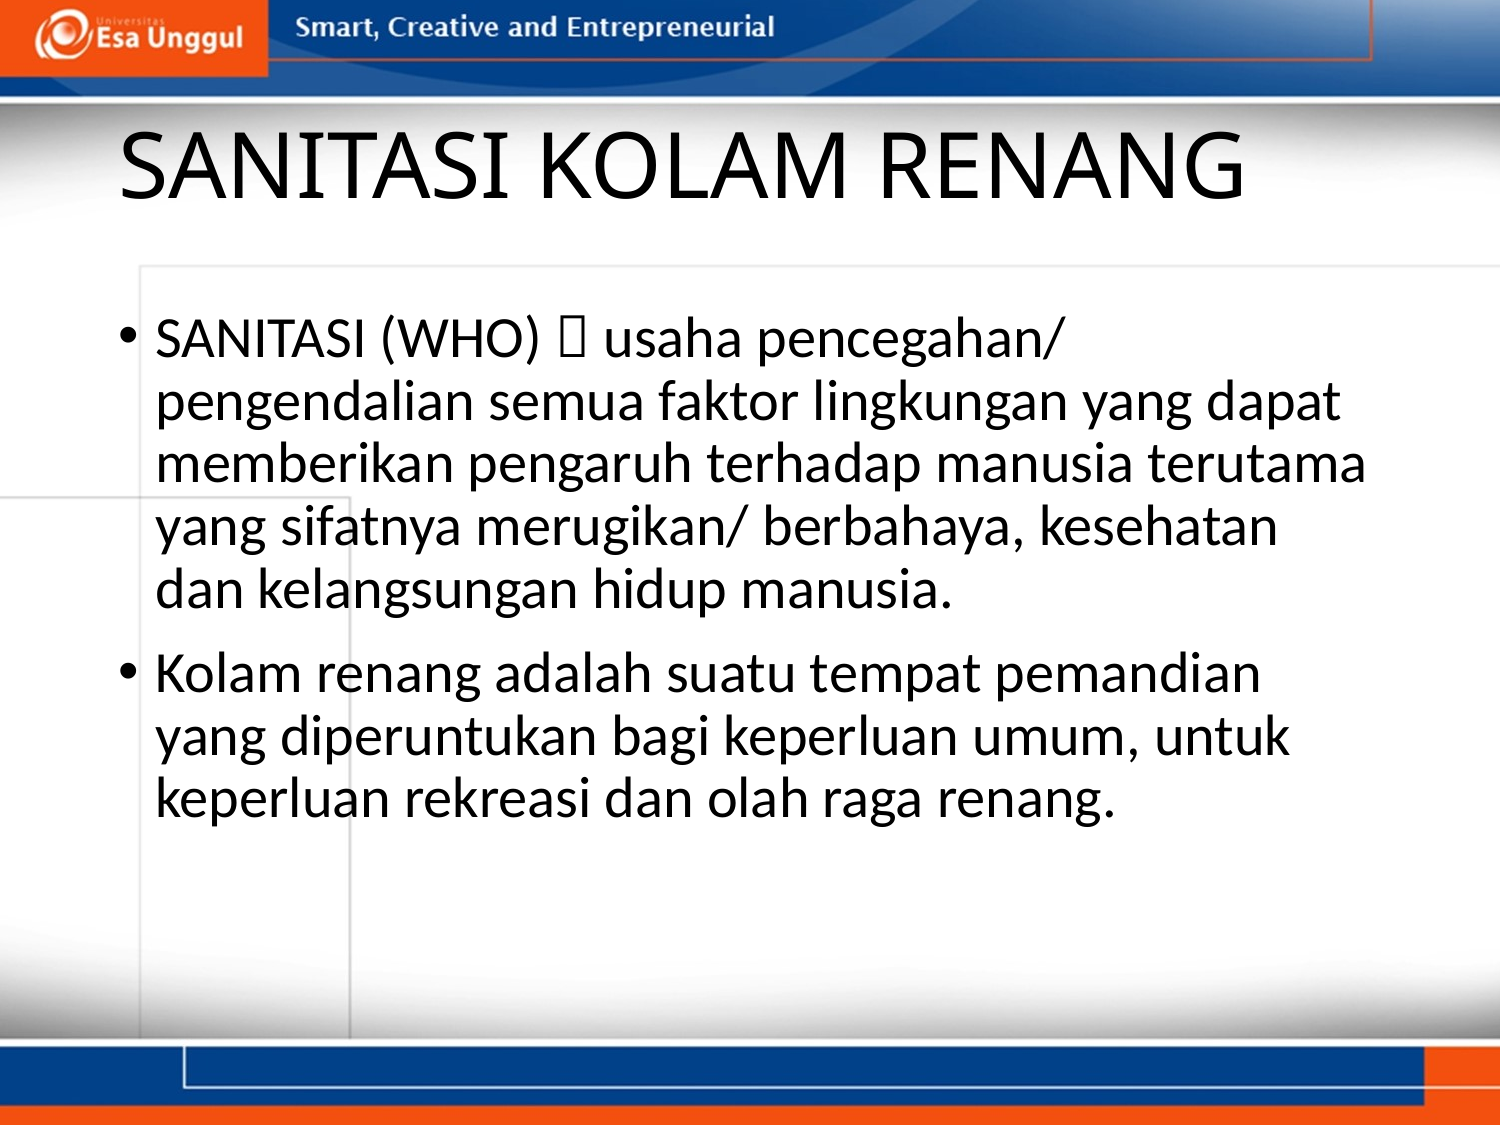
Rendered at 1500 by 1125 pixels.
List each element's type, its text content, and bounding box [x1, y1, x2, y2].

picture [0, 0, 1500, 1125]
list SANITASI (WHO)  usaha pencegahan/ pengendalian semua faktor lingkungan yang dapat memberikan pengaruh terhadap manusia terutama yang sifatnya merugikan/ berbahaya, kesehatan dan kelangsungan hidup manusia. Kolam renang adalah suatu tempat pemandian yang diperuntukan bagi keperluan umum, untuk keperluan rekreasi dan olah raga renang. [103, 299, 1397, 1014]
title SANITASI KOLAM RENANG [103, 59, 1397, 278]
